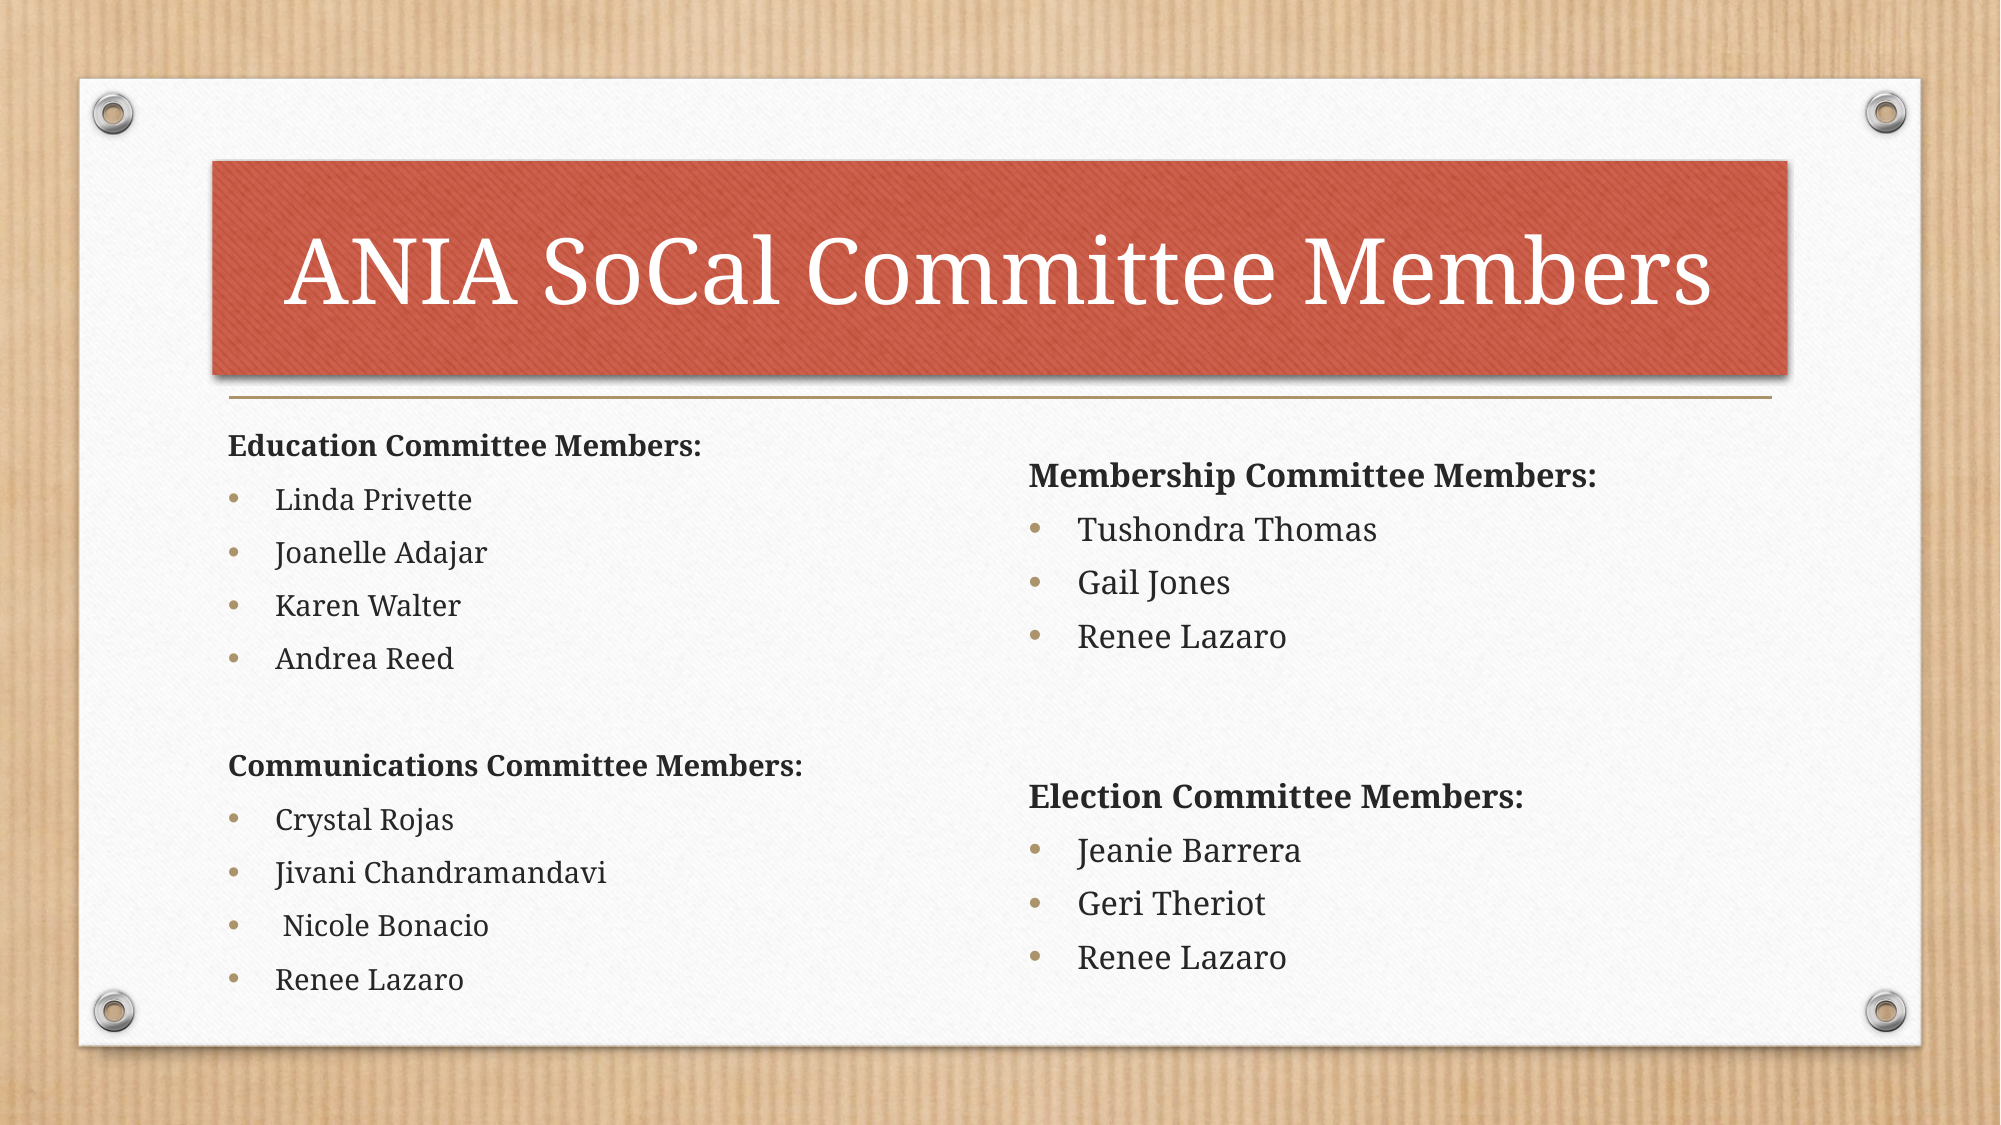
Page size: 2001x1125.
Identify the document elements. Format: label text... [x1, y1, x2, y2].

title ANIA SoCal Committee Members [212, 161, 1788, 375]
list Education Committee Members: Linda Privette Joanelle Adajar Karen Walter Andrea Reed Communications Committee Members: Crystal Rojas Jivani Chandramandavi Nicole Bonacio Renee Lazaro [213, 420, 987, 963]
picture [0, 0, 2001, 1125]
list Membership Committee Members: Tushondra Thomas Gail Jones Renee Lazaro Election Committee Members: Jeanie Barrera Geri Theriot Renee Lazaro [1013, 447, 1788, 991]
